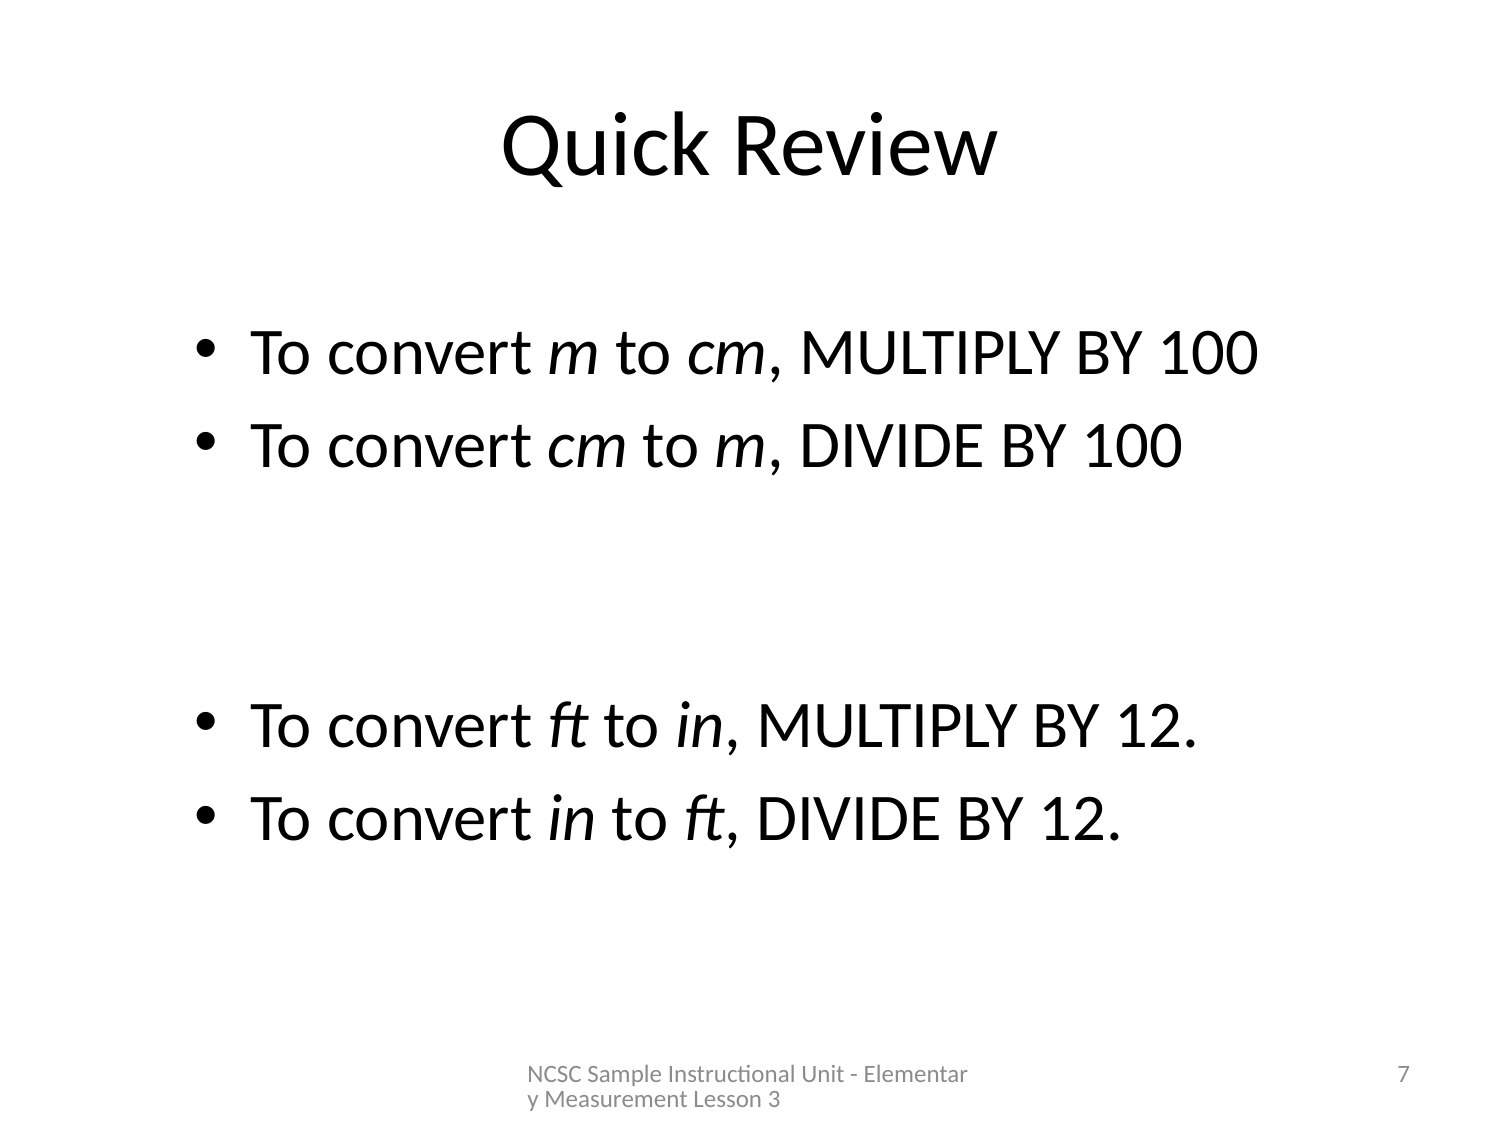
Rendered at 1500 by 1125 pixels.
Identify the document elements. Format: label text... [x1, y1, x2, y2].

slide_number 7 [1074, 1042, 1425, 1103]
footer NCSC Sample Instructional Unit - Elementary Measurement Lesson 3 [512, 1042, 988, 1103]
list To convert m to cm, MULTIPLY BY 100 To convert cm to m, DIVIDE BY 100 To convert ft to in, MULTIPLY BY 12. To convert in to ft, DIVIDE BY 12. [179, 299, 1342, 524]
title Quick Review [75, 45, 1425, 233]
